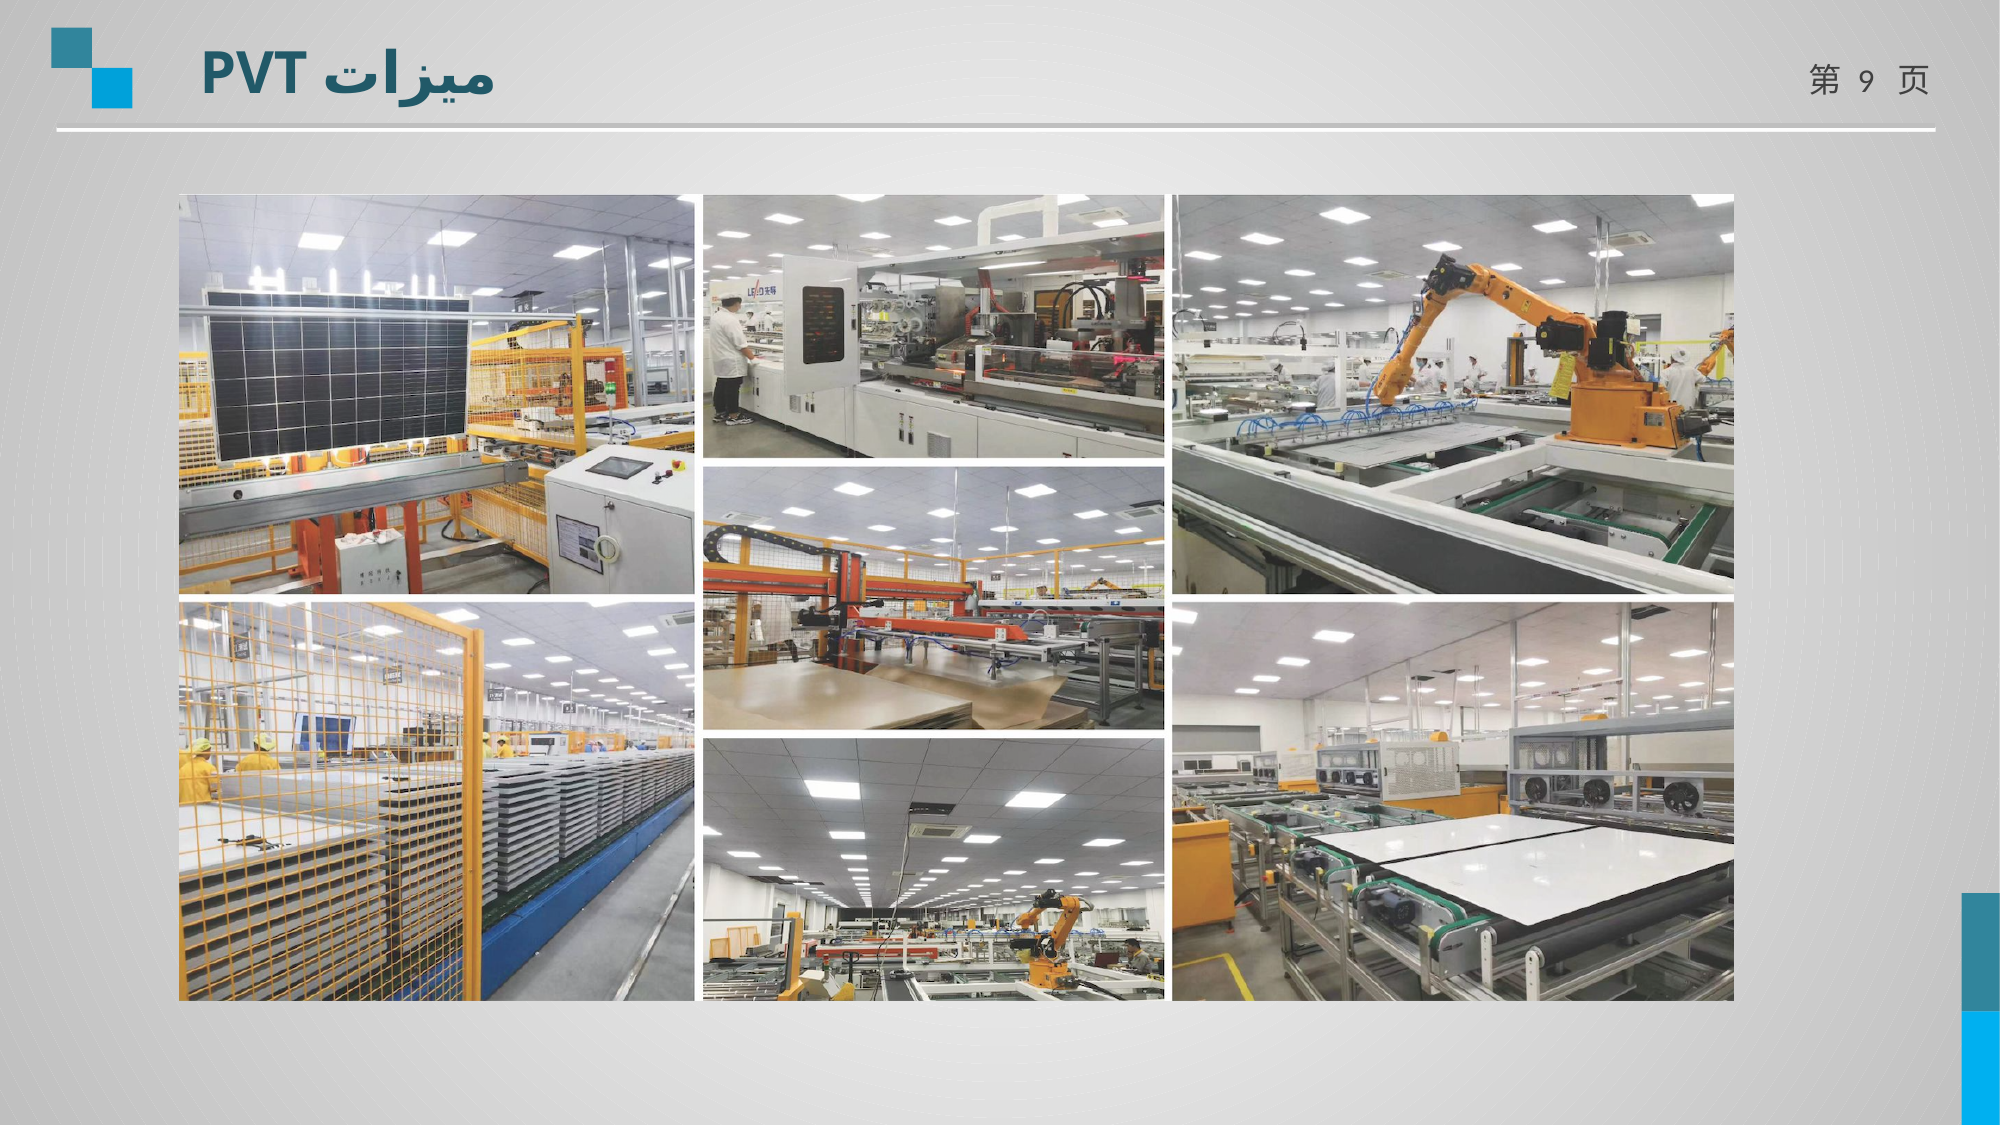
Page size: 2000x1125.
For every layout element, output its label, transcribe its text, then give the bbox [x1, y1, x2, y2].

picture [179, 194, 1734, 1001]
text_box PVT ميزات [184, 27, 599, 113]
